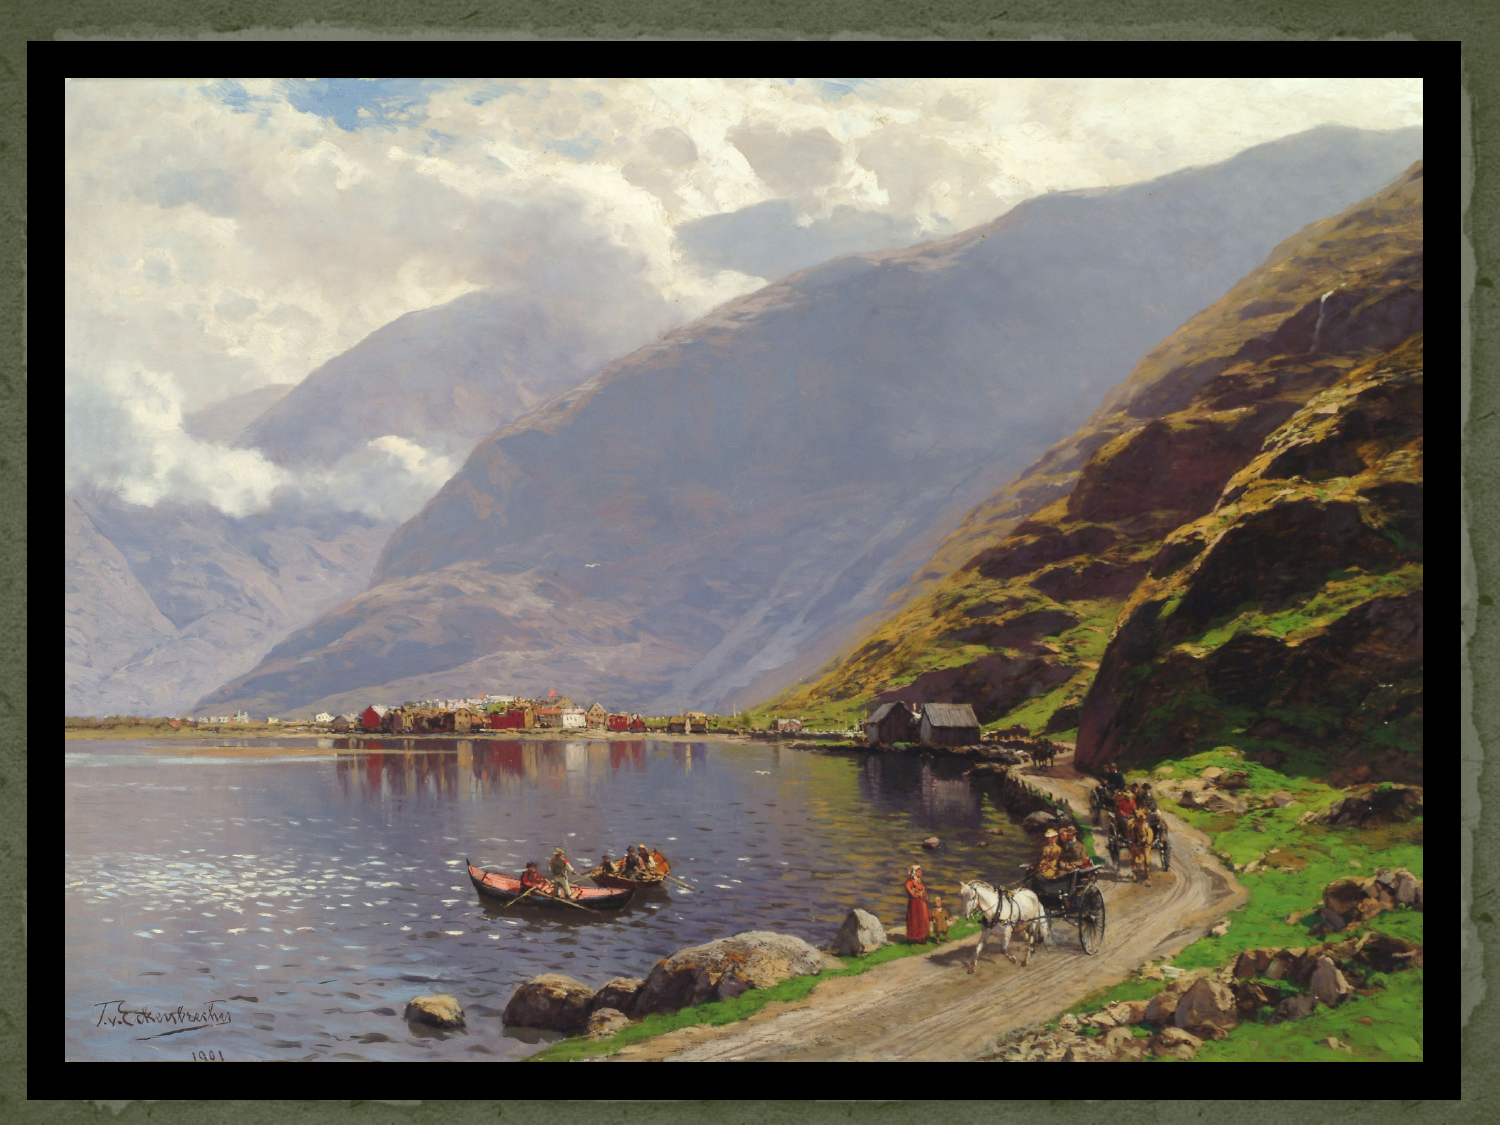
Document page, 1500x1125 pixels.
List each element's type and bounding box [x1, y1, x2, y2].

picture [65, 78, 1423, 1064]
